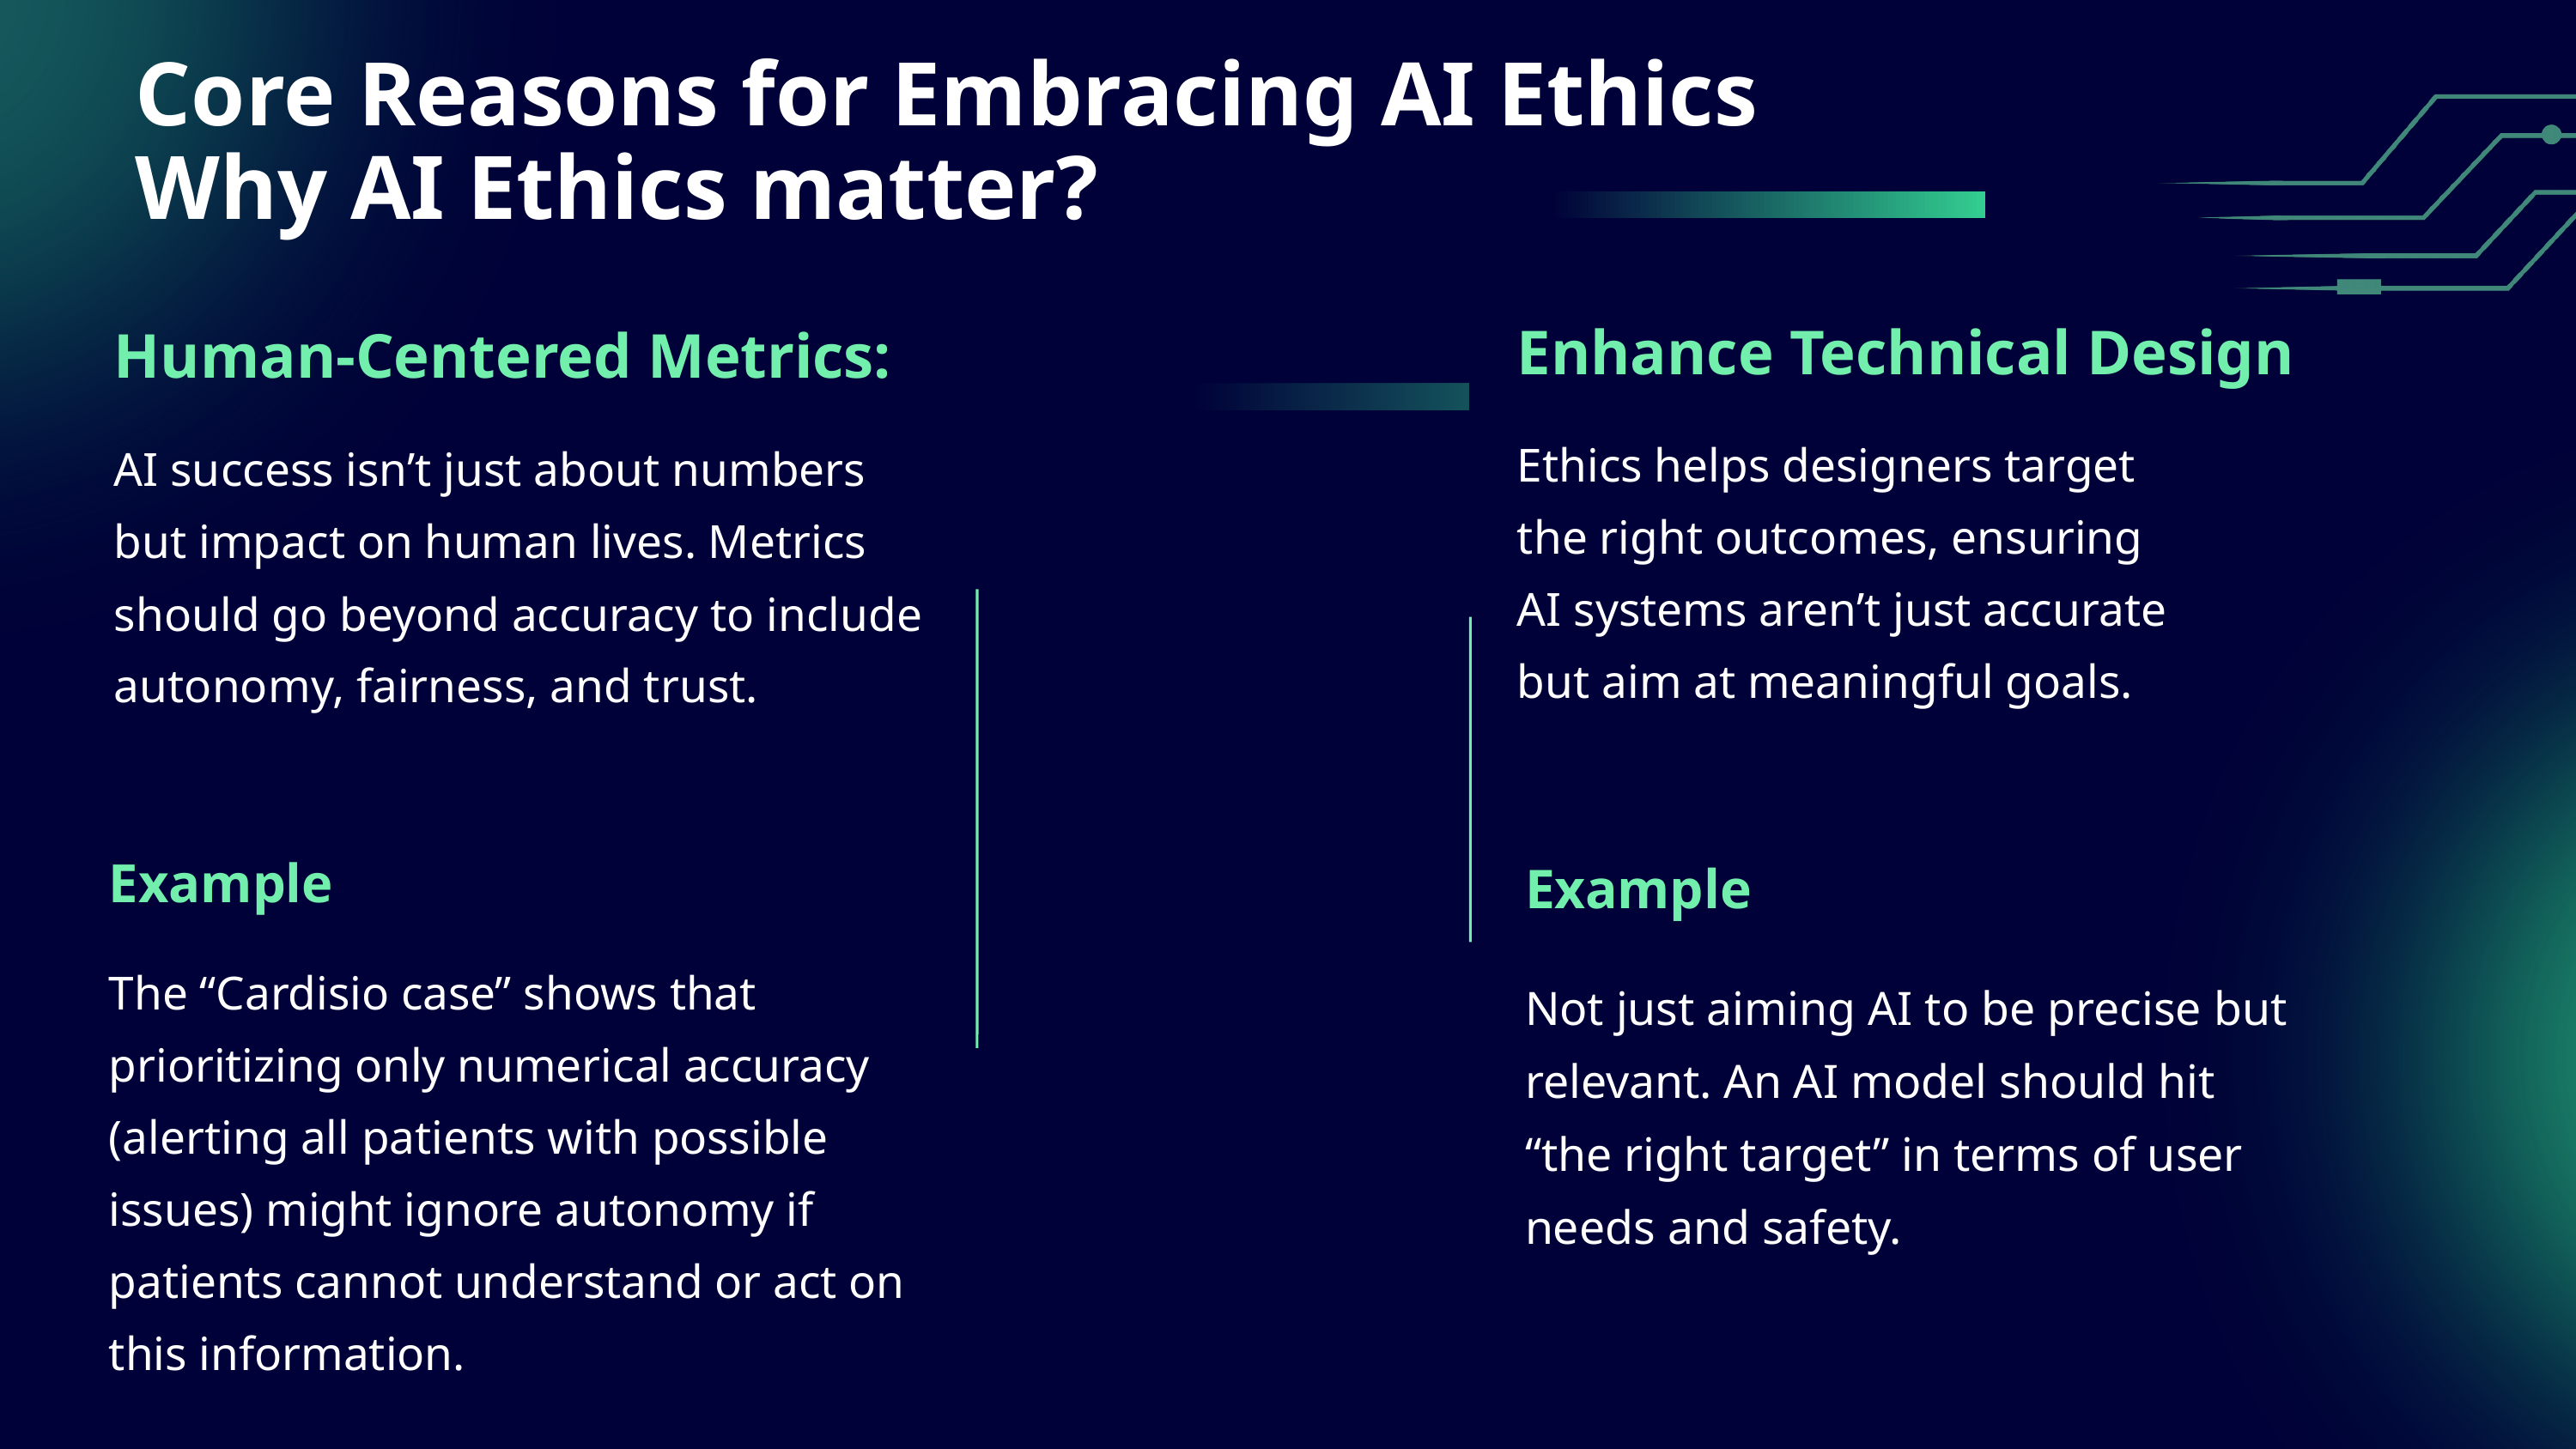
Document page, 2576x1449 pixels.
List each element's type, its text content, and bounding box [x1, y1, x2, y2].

text_box [2105, 351, 2576, 1449]
text_box The “Cardisio case” shows that prioritizing only numerical accuracy (alerting all patients with possible issues) might ignore autonomy if patients cannot understand or act on this information. [108, 947, 936, 1380]
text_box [1190, 383, 1469, 410]
text_box Ethics helps designers target the right outcomes, ensuring AI systems aren’t just accurate but aim at meaningful goals. [1516, 419, 2177, 708]
text_box Human-Centered Metrics: [113, 305, 908, 391]
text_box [1550, 191, 1986, 218]
text_box AI success isn’t just about numbers but impact on human lives. Metrics should go beyond accuracy to include autonomy, fairness, and trust. [113, 423, 942, 712]
text_box Example [108, 839, 801, 987]
text_box Example [1525, 845, 2106, 920]
text_box Not just aiming AI to be precise but relevant. An AI model should hit “the right target” in terms of user needs and safety. [1525, 961, 2300, 1253]
text_box Enhance Technical Design [1516, 301, 2359, 387]
text_box [2155, 0, 2576, 294]
text_box [0, 0, 645, 724]
text_box Core Reasons for Embracing AI Ethics Why AI Ethics matter? [135, 51, 2132, 237]
